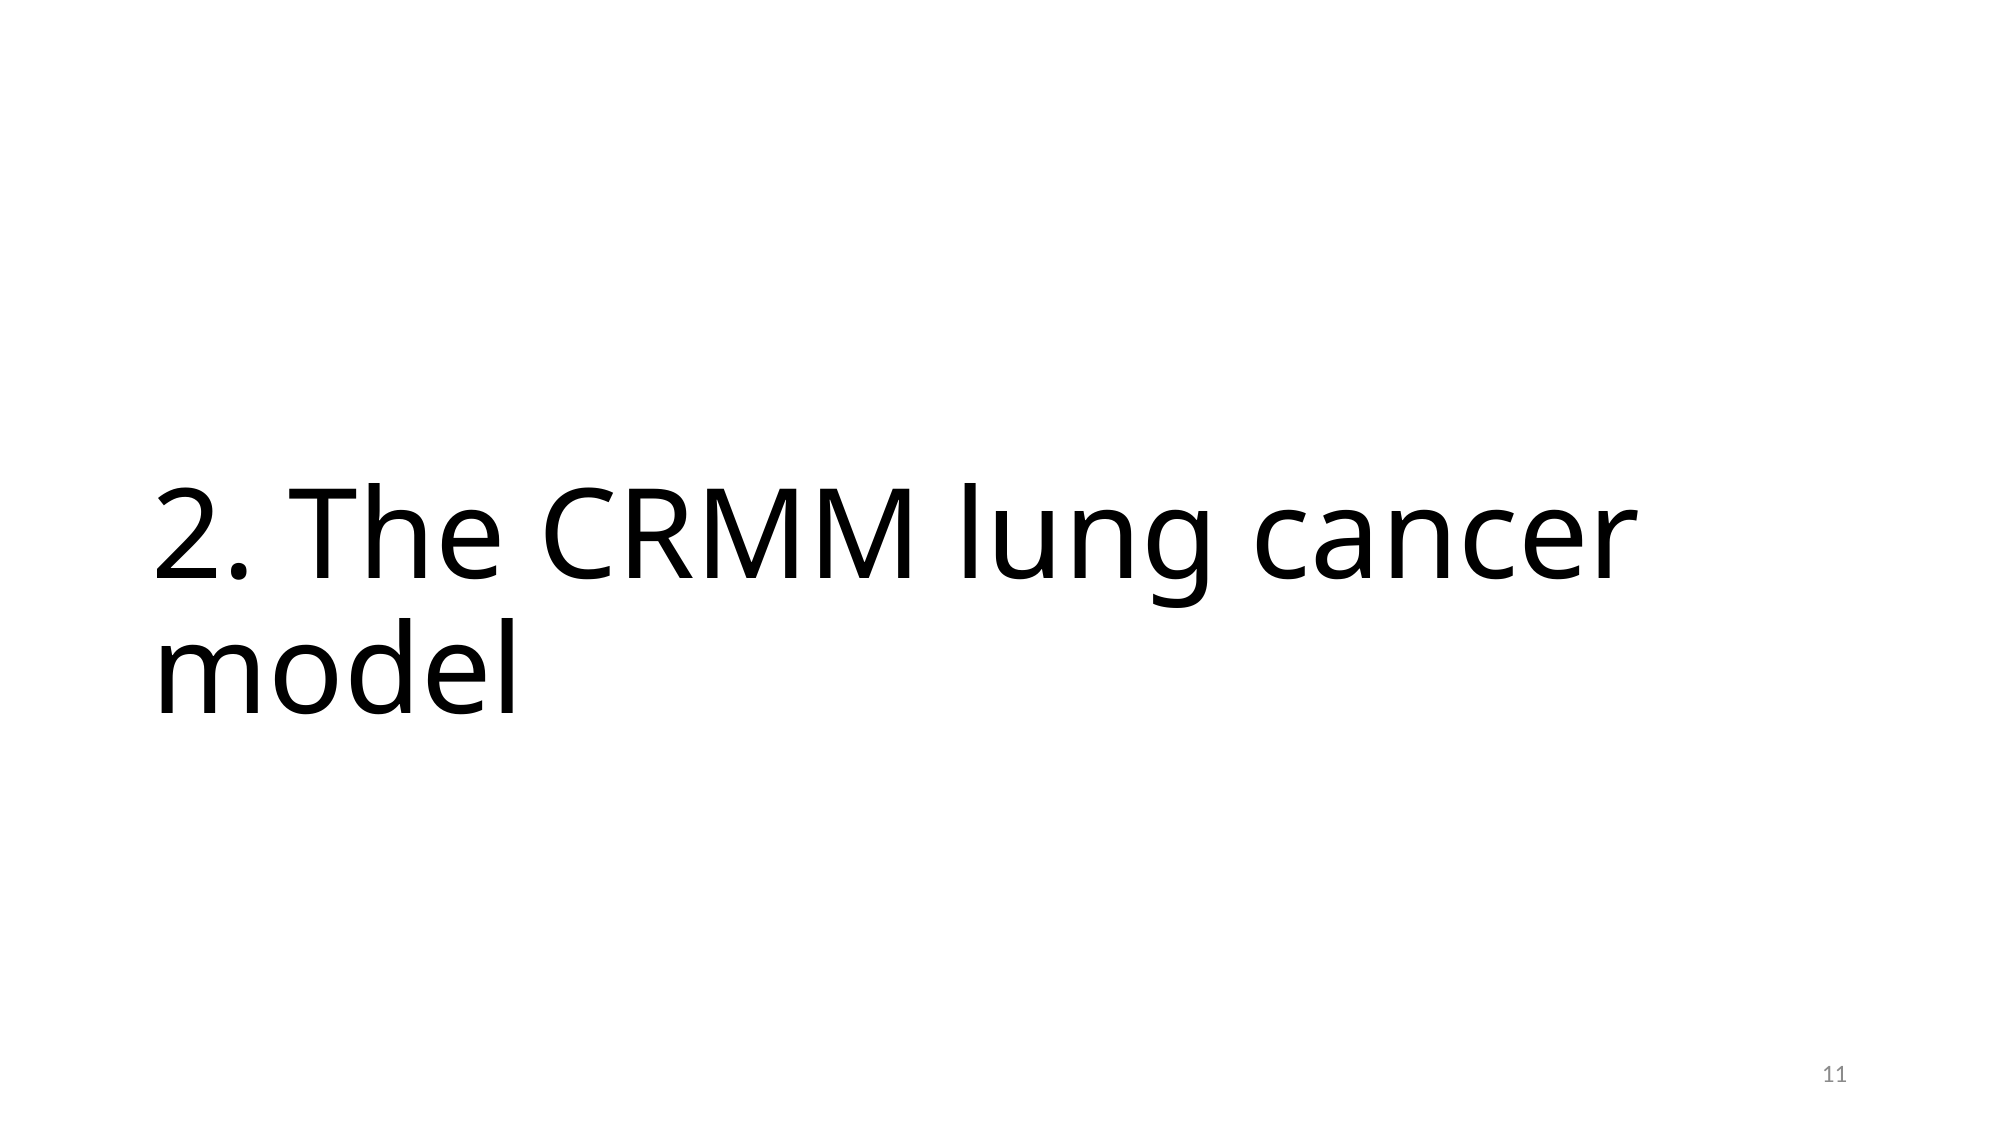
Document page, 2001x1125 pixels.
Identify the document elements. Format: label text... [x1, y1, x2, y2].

title 2. The CRMM lung cancer model [136, 280, 1862, 749]
slide_number 11 [1412, 1042, 1863, 1103]
